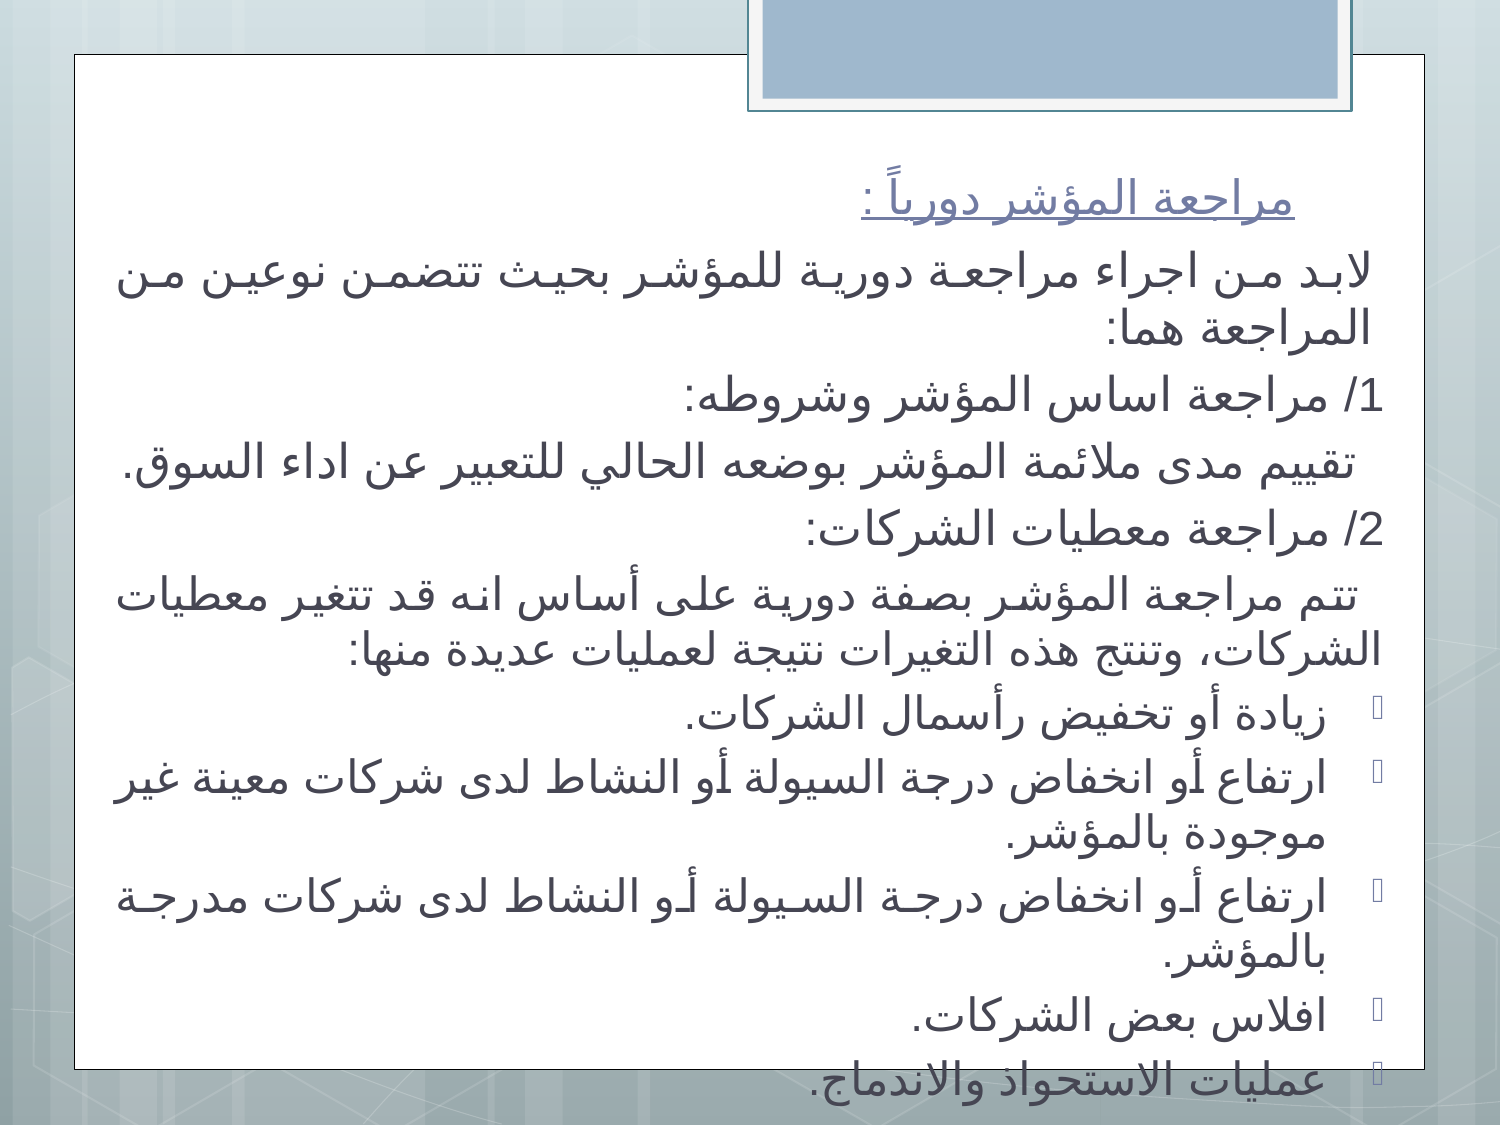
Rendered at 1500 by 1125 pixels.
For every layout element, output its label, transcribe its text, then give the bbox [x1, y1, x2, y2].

title مراجعة المؤشر دورياً : [167, 125, 1321, 231]
list لابد من اجراء مراجعة دورية للمؤشر بحيث تتضمن نوعين من المراجعة هما: 1/ مراجعة اساس المؤشر وشروطه: تقييم مدى ملائمة المؤشر بوضعه الحالي للتعبير عن اداء السوق. 2/ مراجعة معطيات الشركات: تتم مراجعة المؤشر بصفة دورية على أساس انه قد تتغير معطيات الشركات، وتنتج هذه التغيرات نتيجة لعمليات عديدة منها: زيادة أو تخفيض رأسمال الشركات. ارتفاع أو انخفاض درجة السيولة أو النشاط لدى شركات معينة غير موجودة بالمؤشر. ارتفاع أو انخفاض درجة السيولة أو النشاط لدى شركات مدرجة بالمؤشر. افلاس بعض الشركات. عمليات الاستحواذ والاندماج. [100, 231, 1400, 1035]
